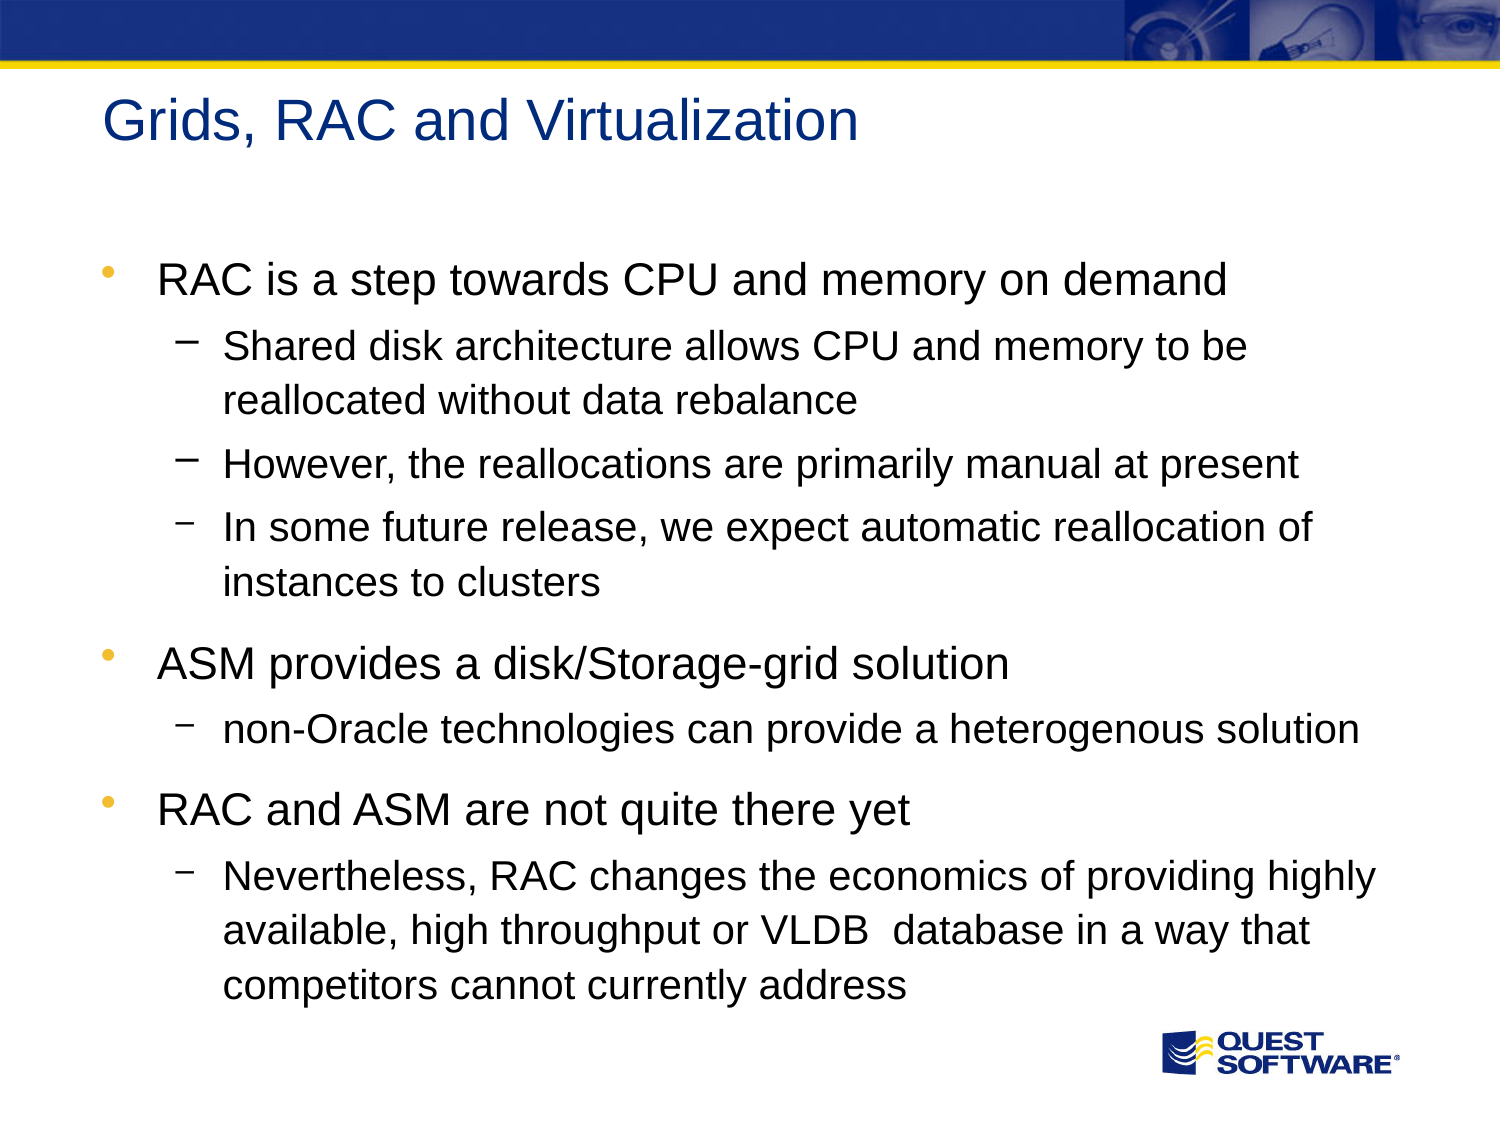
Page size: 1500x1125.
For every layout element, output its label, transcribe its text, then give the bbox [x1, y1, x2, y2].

picture [0, 0, 1500, 69]
picture [1162, 1030, 1400, 1075]
title Grids, RAC and Virtualization [87, 74, 1363, 213]
list RAC is a step towards CPU and memory on demand Shared disk architecture allows CPU and memory to be reallocated without data rebalance However, the reallocations are primarily manual at present In some future release, we expect automatic reallocation of instances to clusters ASM provides a disk/Storage-grid solution non-Oracle technologies can provide a heterogenous solution RAC and ASM are not quite there yet Nevertheless, RAC changes the economics of providing highly available, high throughput or VLDB database in a way that competitors cannot currently address [85, 236, 1445, 1004]
